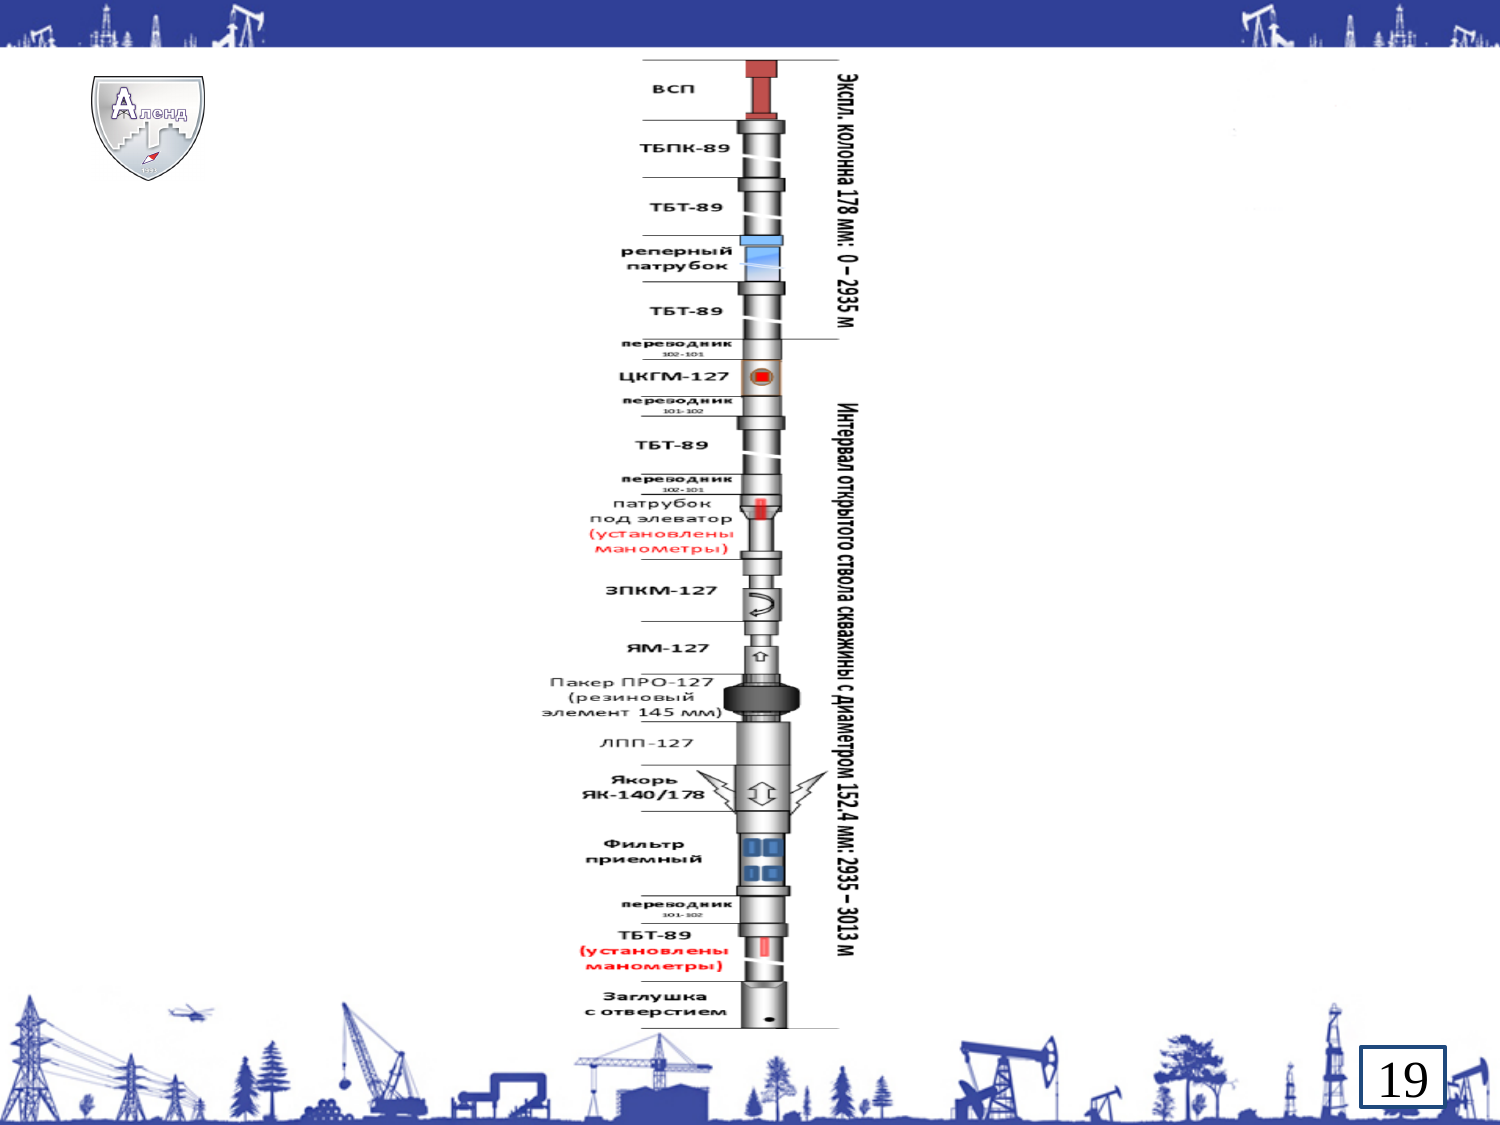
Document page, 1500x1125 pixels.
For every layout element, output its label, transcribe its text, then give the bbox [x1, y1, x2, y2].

slide_number 19 [1359, 1045, 1447, 1109]
picture [0, 0, 1500, 1125]
